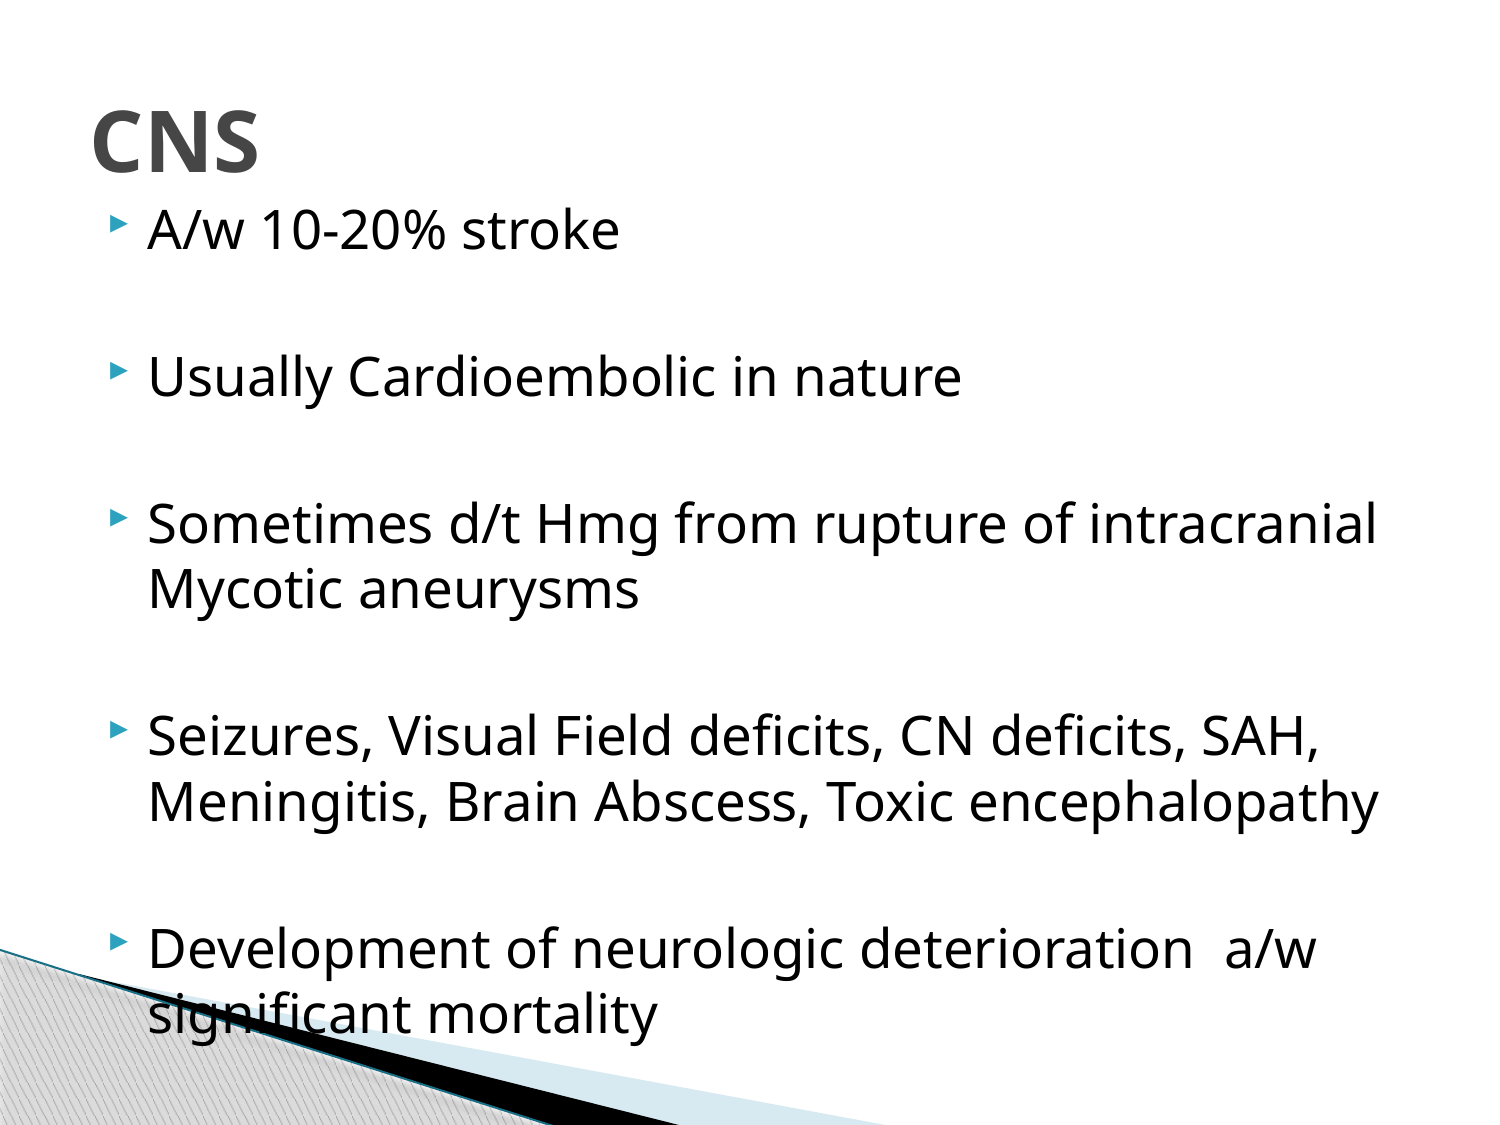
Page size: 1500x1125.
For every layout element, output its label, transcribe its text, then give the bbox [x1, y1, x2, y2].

list A/w 10-20% stroke Usually Cardioembolic in nature Sometimes d/t Hmg from rupture of intracranial Mycotic aneurysms Seizures, Visual Field deficits, CN deficits, SAH, Meningitis, Brain Abscess, Toxic encephalopathy Development of neurologic deterioration a/w significant mortality [75, 233, 1425, 1063]
title CNS [75, 45, 1425, 233]
